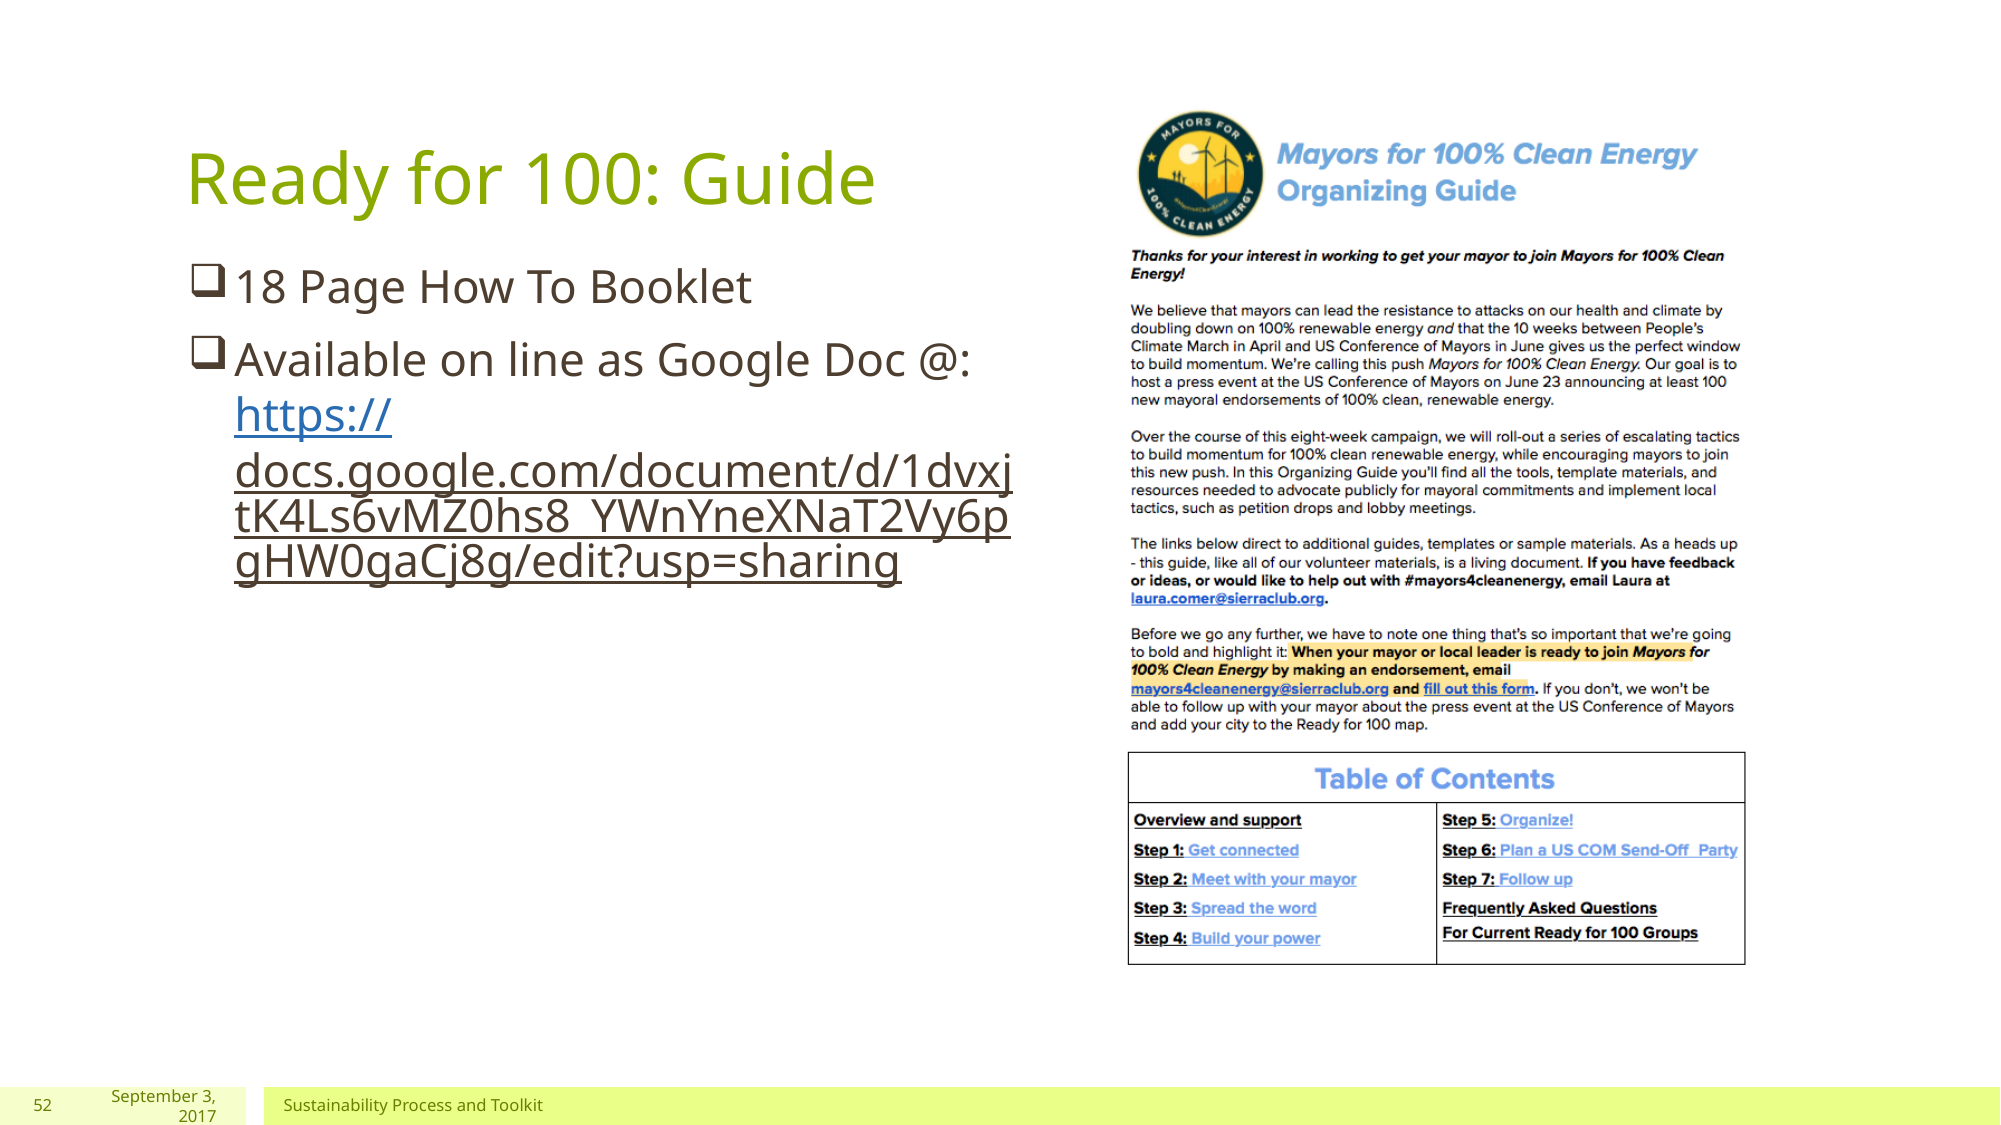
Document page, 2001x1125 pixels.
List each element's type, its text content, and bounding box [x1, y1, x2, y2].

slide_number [68, 1087, 232, 1125]
picture [1062, 79, 1788, 994]
title Ready for 100: Guide [170, 31, 1709, 226]
footer Sustainability Process and Toolkit [268, 1087, 1769, 1125]
list 18 Page How To Booklet Available on line as Google Doc @: https://docs.google.com/document/d/1dvxjtK4Ls6vMZ0hs8_YWnYneXNaT2Vy6pgHW0gaCj8g/edit?usp=sharing [170, 256, 1044, 1015]
slide_number 52 [0, 1087, 68, 1125]
